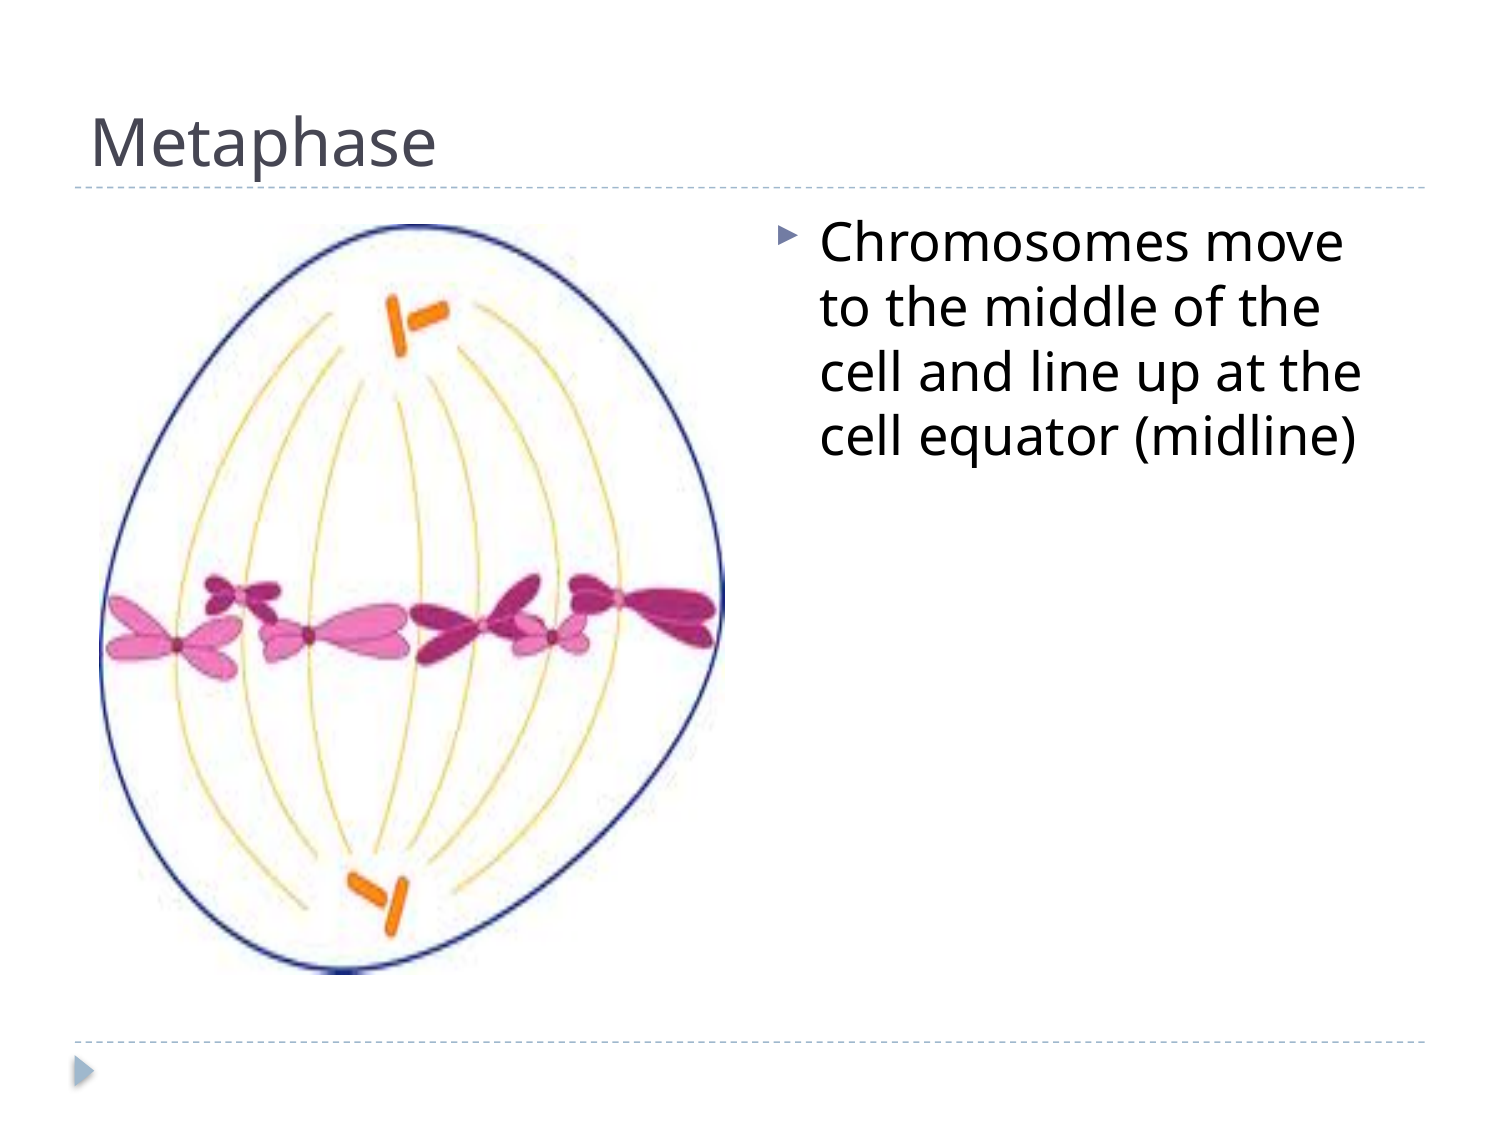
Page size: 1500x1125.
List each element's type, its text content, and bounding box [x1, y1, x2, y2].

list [99, 224, 725, 976]
title Metaphase [75, 37, 1425, 188]
list Chromosomes move to the middle of the cell and line up at the cell equator (midline) [759, 199, 1423, 1010]
